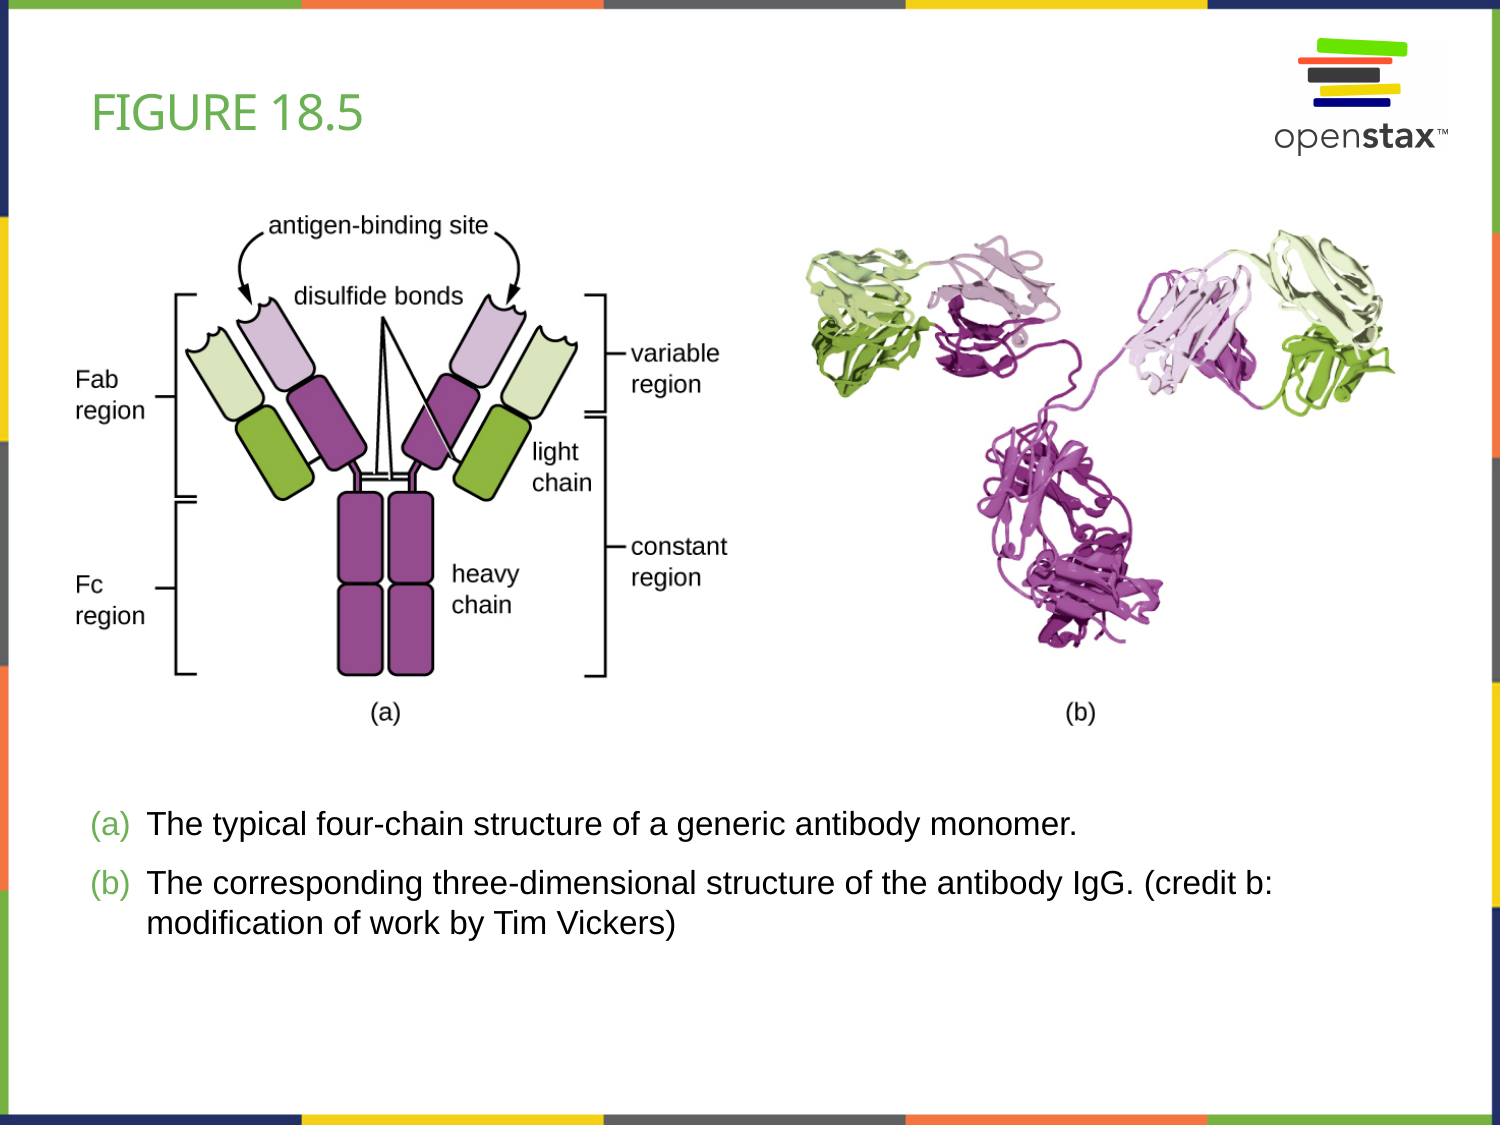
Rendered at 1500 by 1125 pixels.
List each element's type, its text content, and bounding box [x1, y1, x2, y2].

list The typical four-chain structure of a generic antibody monomer. The corresponding three-dimensional structure of the antibody IgG. (credit b: modification of work by Tim Vickers) [75, 794, 1398, 986]
picture [0, 0, 1500, 1125]
title Figure 18.5 [75, 39, 1274, 148]
